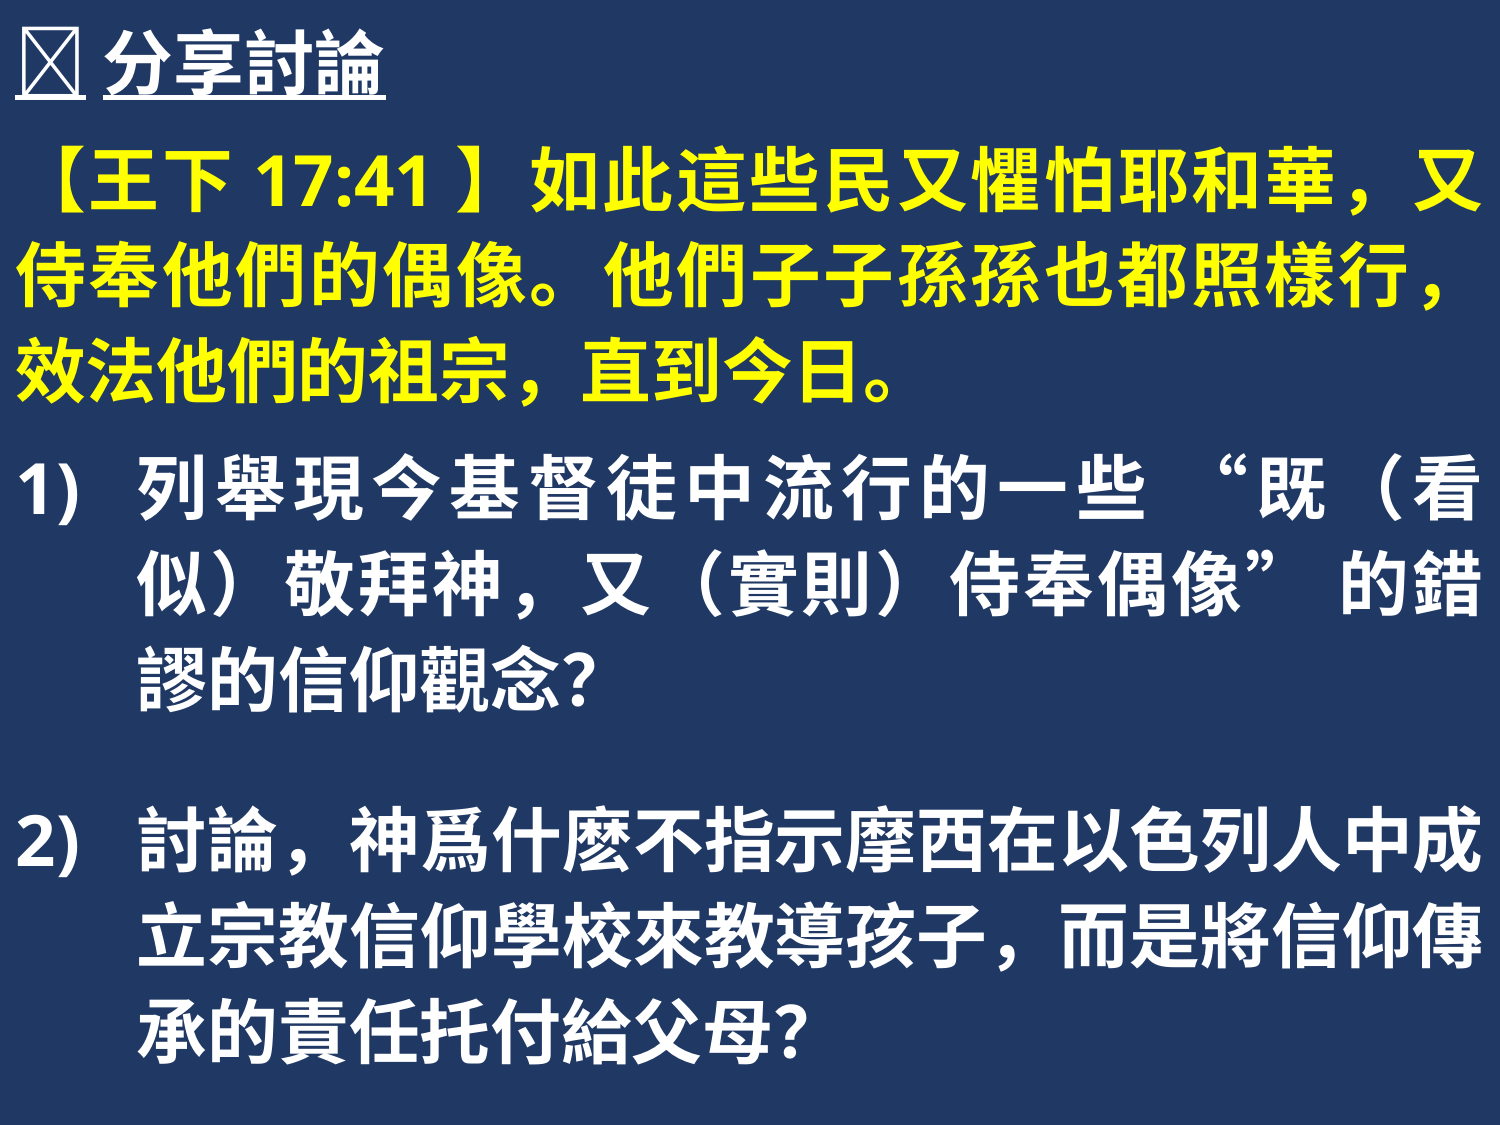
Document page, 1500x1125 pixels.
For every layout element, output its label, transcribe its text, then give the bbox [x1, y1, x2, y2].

list 分享討論 【王下17:41】如此這些民又懼怕耶和華，又侍奉他們的偶像。他們子子孫孫也都照樣行，效法他們的祖宗，直到今日。 列舉現今基督徒中流行的一些 “既（看似）敬拜神，又（實則）侍奉偶像” 的錯謬的信仰觀念？ 討論，神爲什麽不指示摩西在以色列人中成立宗教信仰學校來教導孩子，而是將信仰傳承的責任托付給父母？ [0, 0, 1500, 1125]
